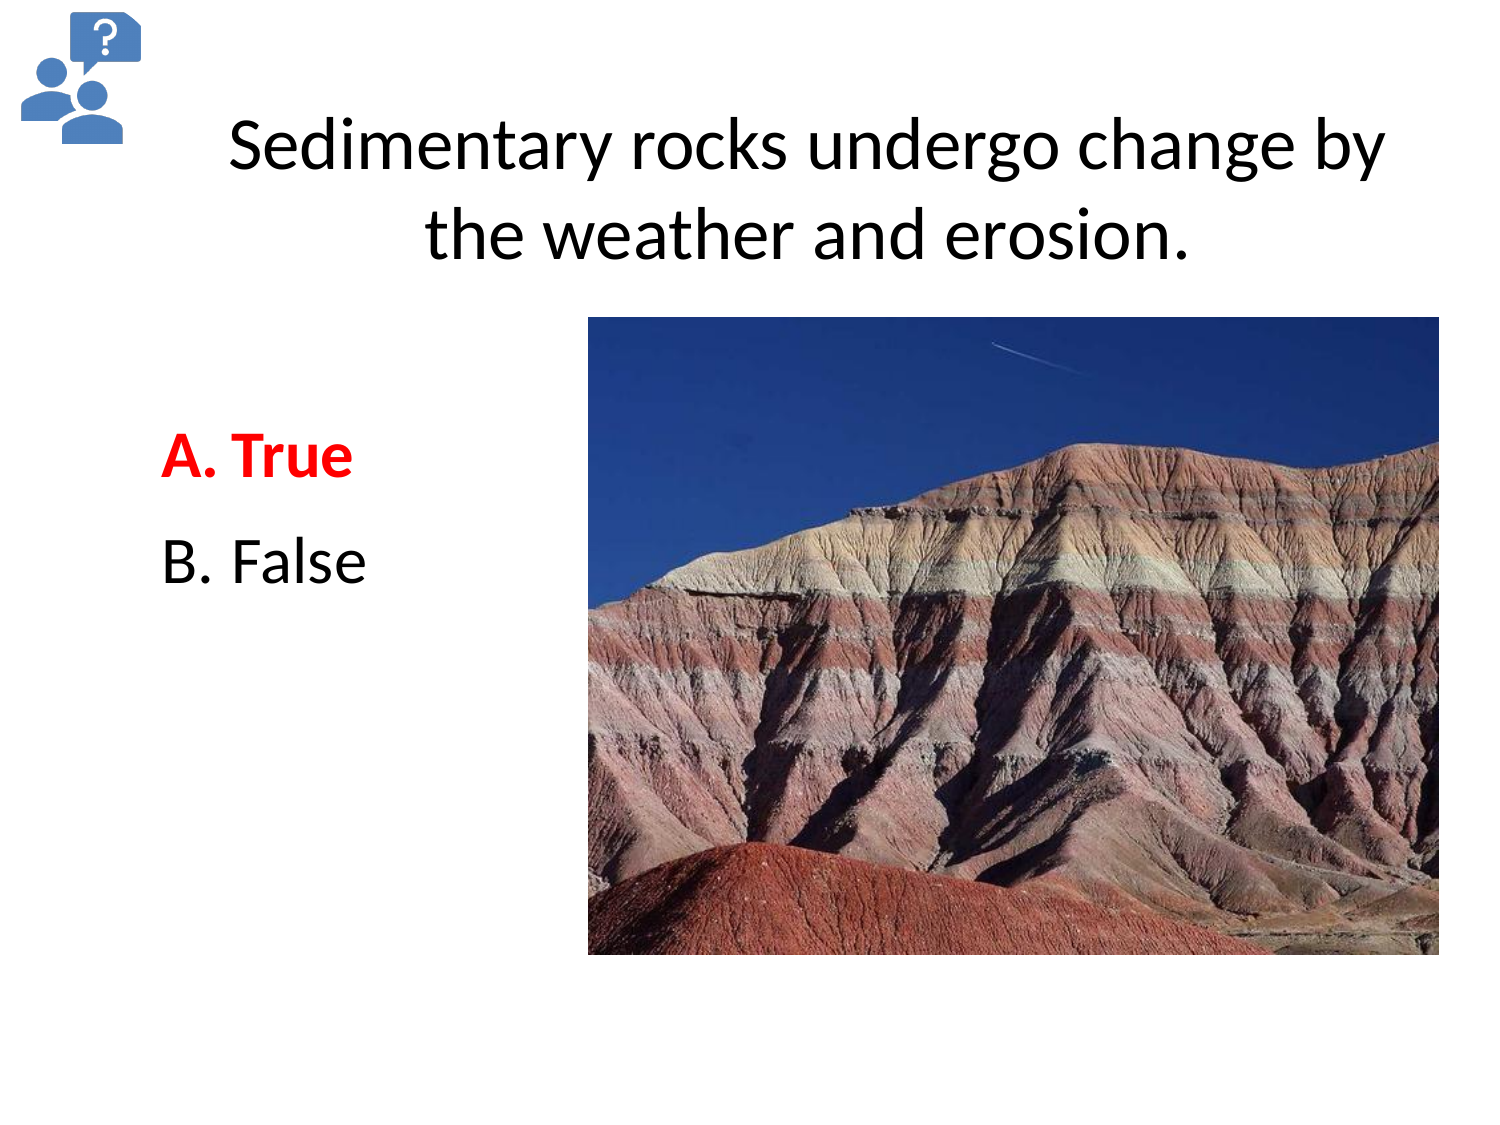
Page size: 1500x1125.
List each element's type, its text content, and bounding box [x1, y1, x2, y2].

text_box True False [141, 391, 582, 881]
text_box Sedimentary rocks undergo change by the weather and erosion. [161, 86, 1455, 282]
text_box [0, 0, 162, 157]
picture [587, 317, 1439, 956]
